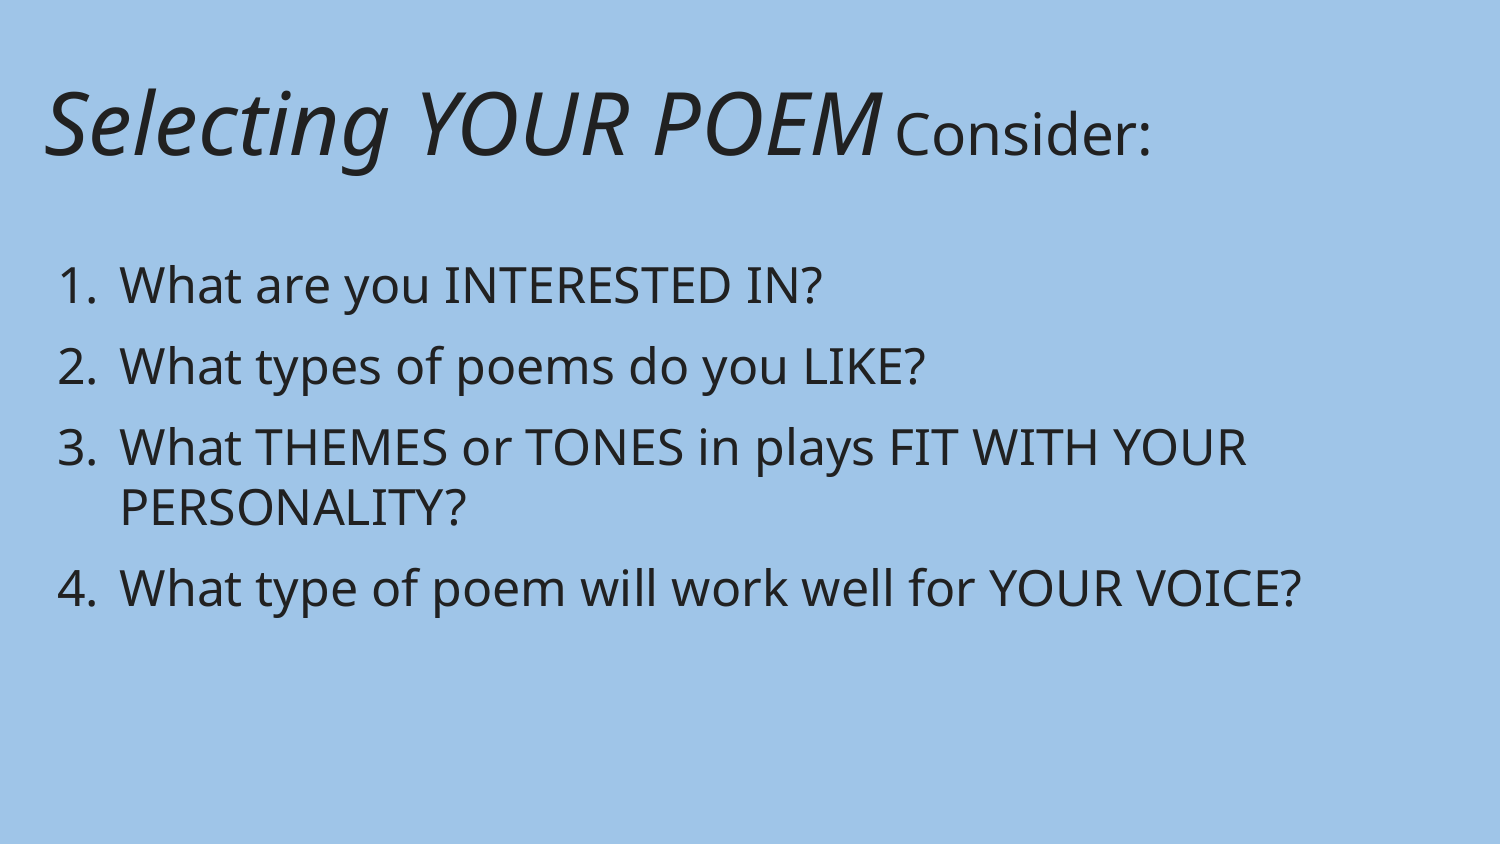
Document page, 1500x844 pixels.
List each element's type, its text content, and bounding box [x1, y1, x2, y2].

title Selecting YOUR POEM Consider: What are you INTERESTED IN? What types of poems do you LIKE? What THEMES or TONES in plays FIT WITH YOUR PERSONALITY? What type of poem will work well for YOUR VOICE? [29, 52, 1449, 167]
